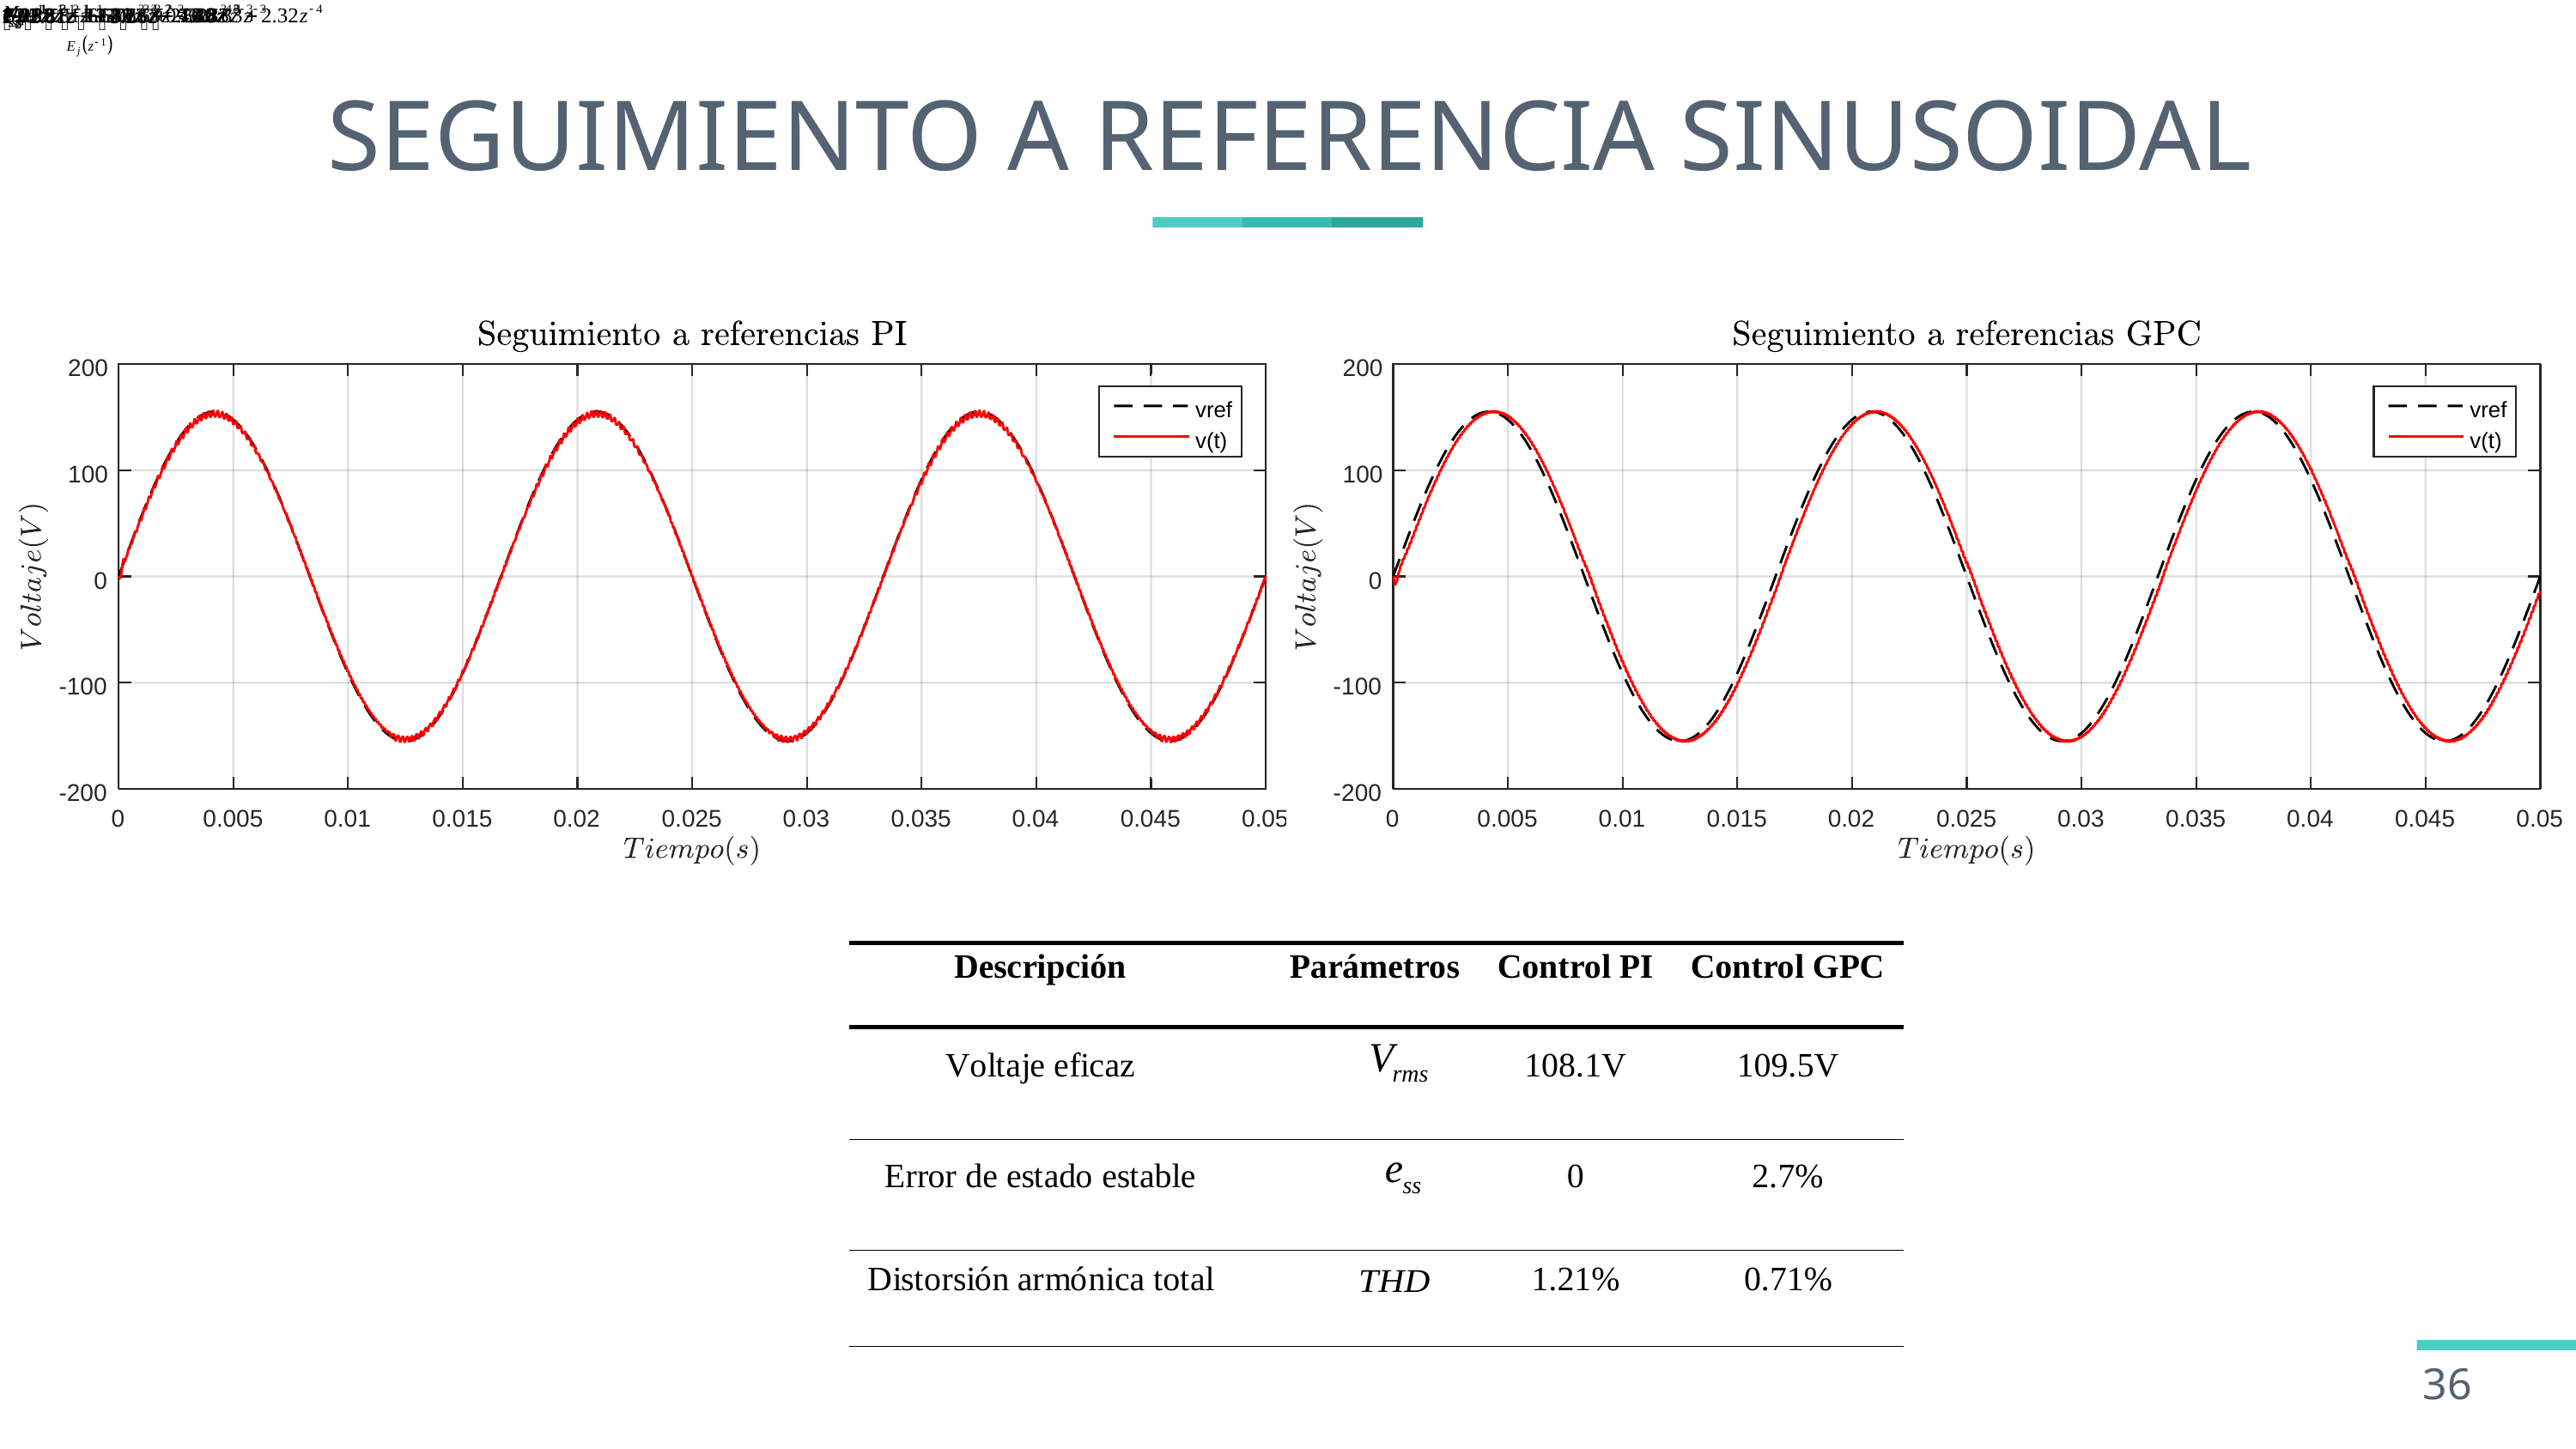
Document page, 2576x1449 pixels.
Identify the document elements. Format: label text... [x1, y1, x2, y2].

title SEGUIMIENTO A REFERENCIA SINUSOIDAL [69, 49, 2512, 230]
slide_number 36 [2456, 1351, 2576, 1421]
picture [0, 312, 2576, 867]
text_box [848, 940, 2456, 1442]
